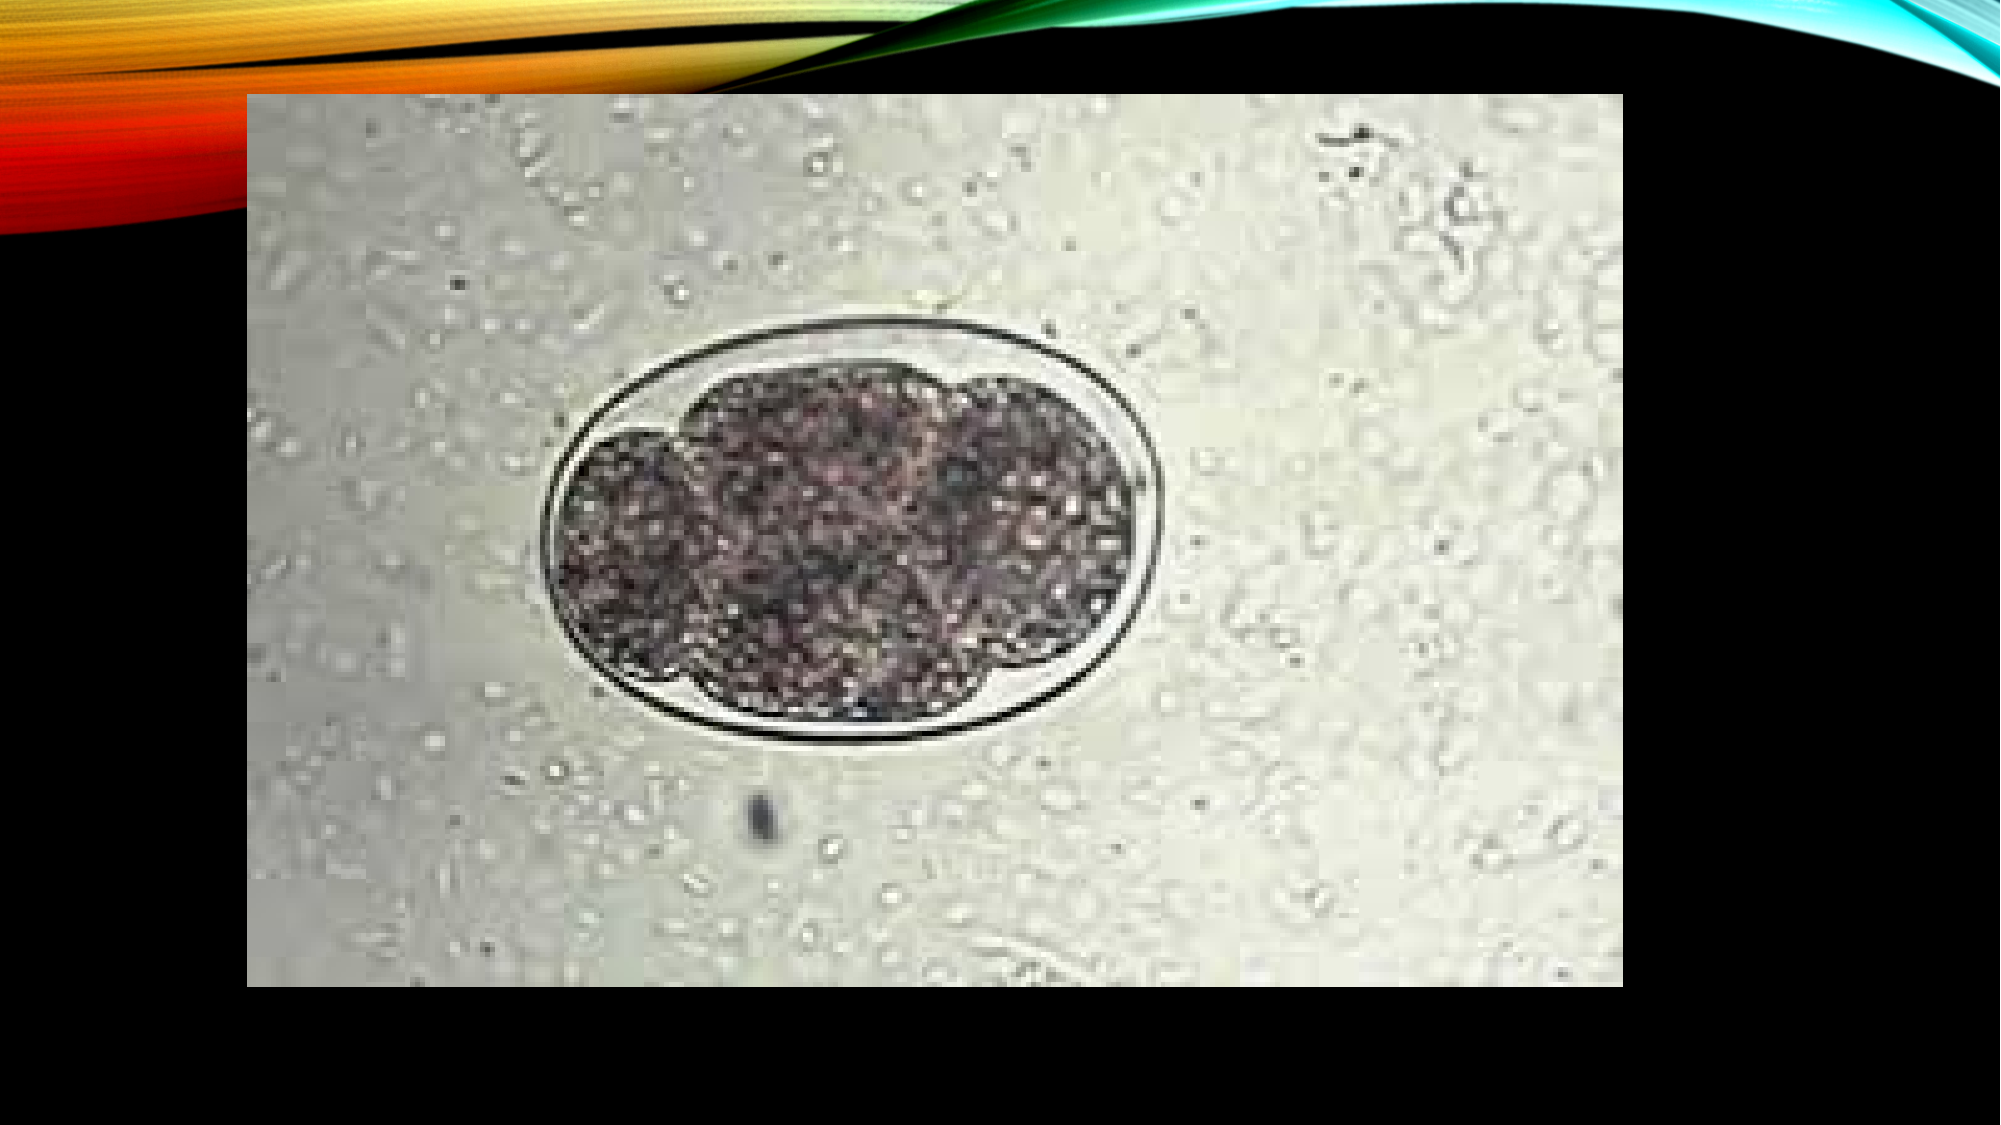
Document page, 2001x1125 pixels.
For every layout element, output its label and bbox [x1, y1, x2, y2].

picture [0, 0, 2000, 988]
